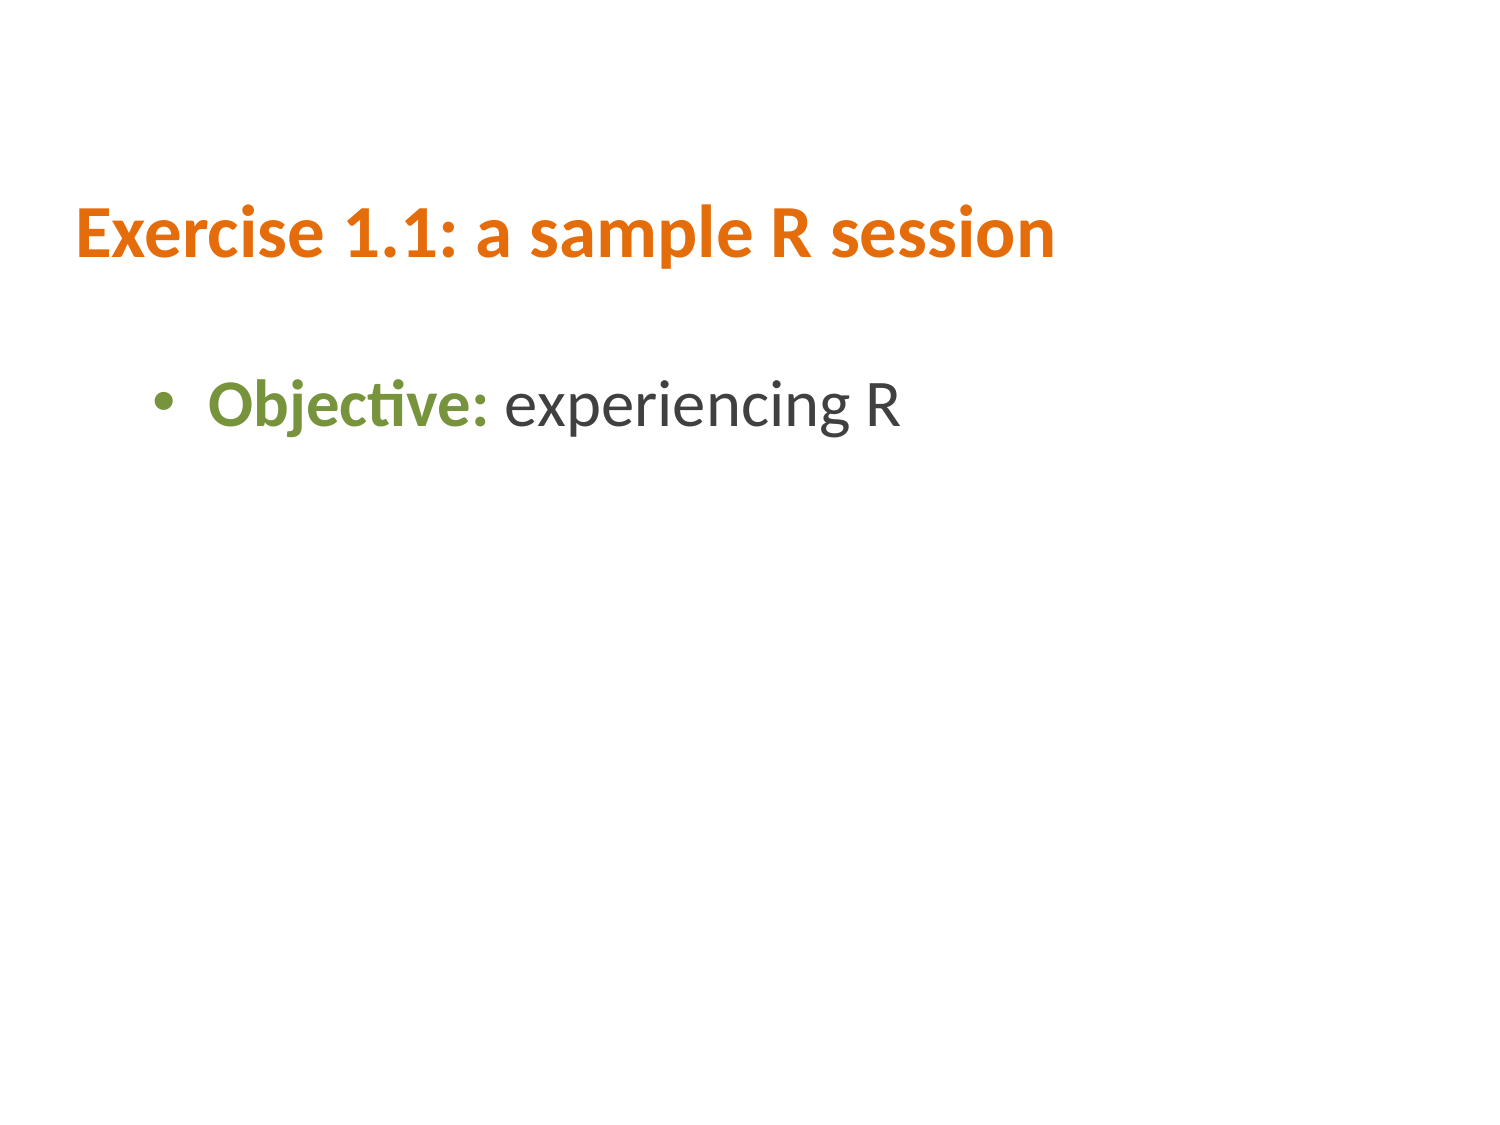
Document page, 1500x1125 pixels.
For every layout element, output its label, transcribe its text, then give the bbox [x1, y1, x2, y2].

text_box Exercise 1.1: a sample R session [60, 174, 1113, 280]
text_box Objective: experiencing R [137, 352, 1338, 448]
